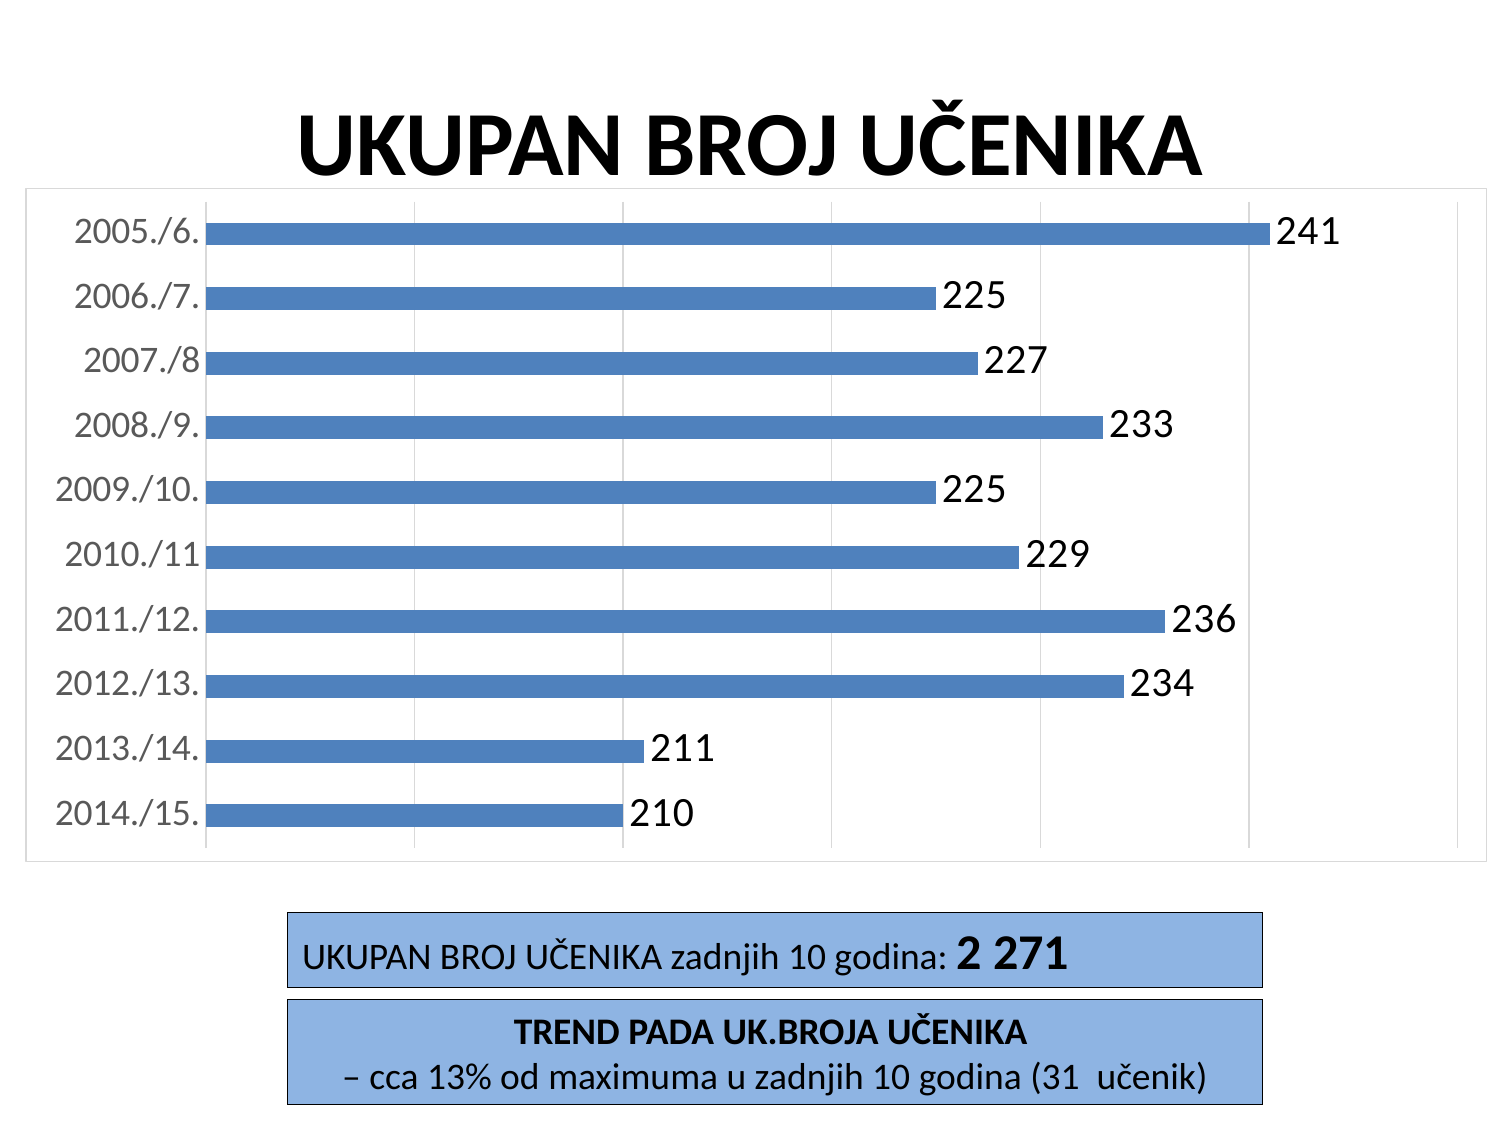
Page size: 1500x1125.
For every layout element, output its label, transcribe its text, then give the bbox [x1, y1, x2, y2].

text_box UKUPAN BROJ UČENIKA zadnjih 10 godina: 2 271 [287, 912, 1263, 988]
text_box TREND PADA UK.BROJA UČENIKA – cca 13% od maximuma u zadnjih 10 godina (31 učenik) [287, 999, 1263, 1105]
title UKUPAN BROJ UČENIKA [75, 45, 1425, 185]
chart [24, 187, 1488, 863]
